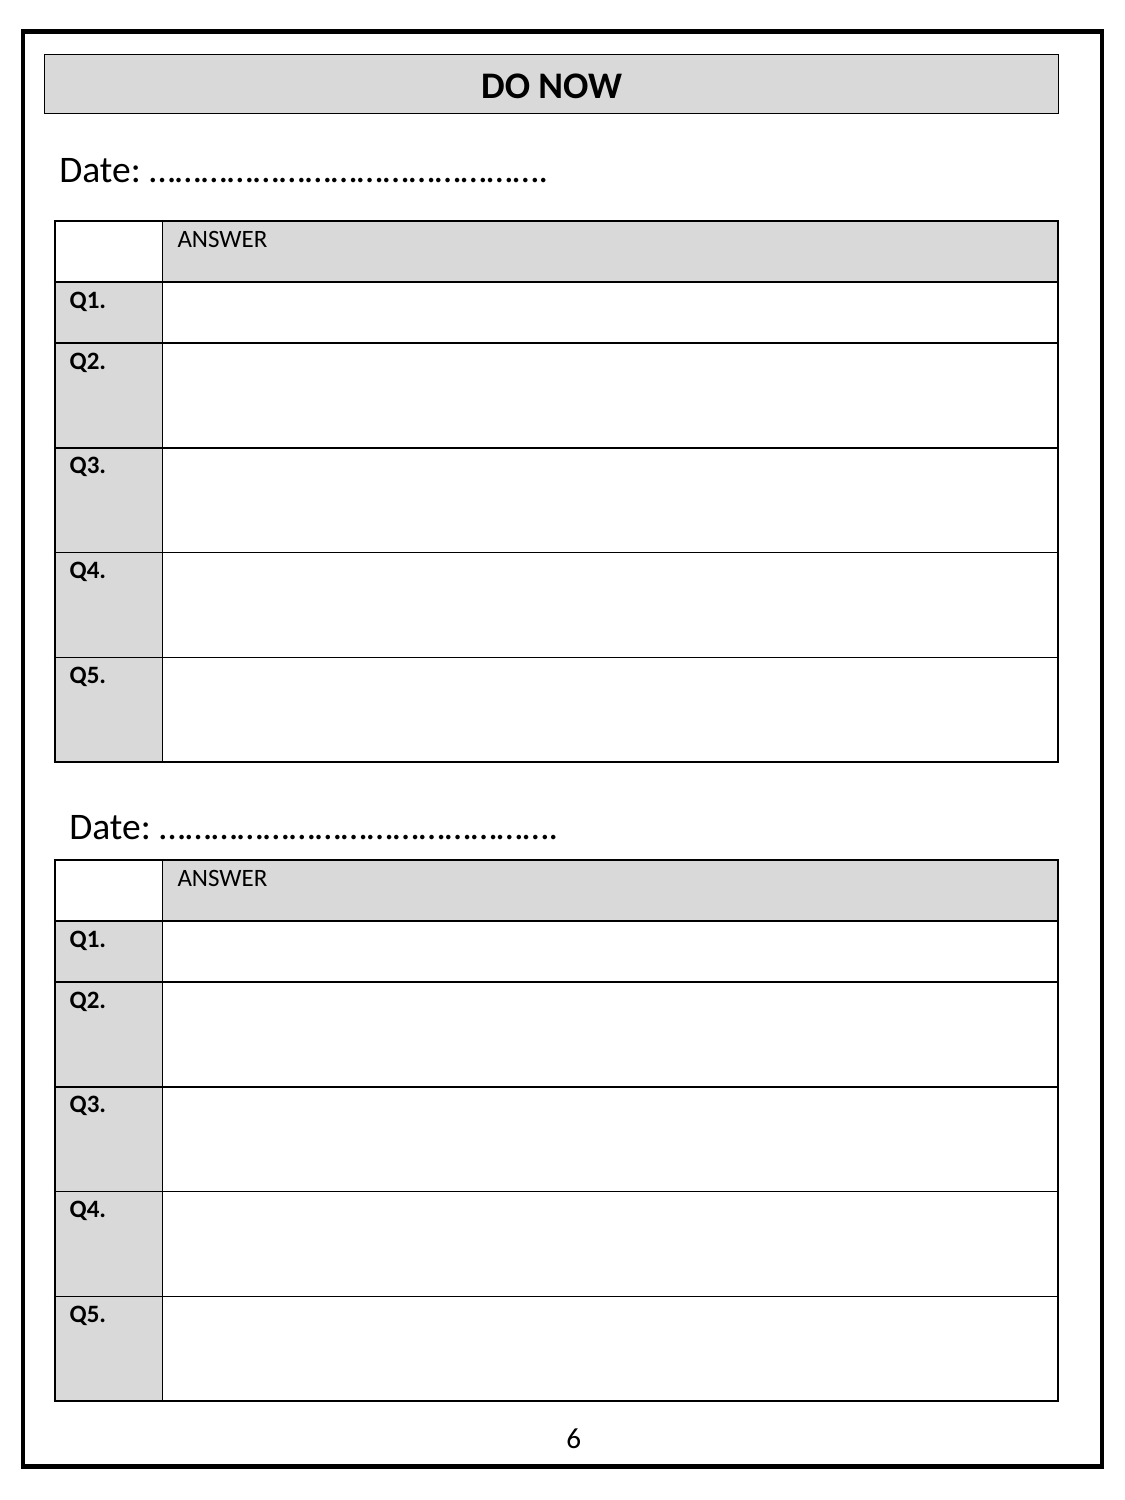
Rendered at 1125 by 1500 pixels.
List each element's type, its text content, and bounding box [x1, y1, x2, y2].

table_cell [163, 449, 1057, 552]
table_cell Q5. [56, 1297, 162, 1400]
table_cell [163, 1088, 1057, 1191]
table_header [56, 861, 162, 920]
table_cell Q4. [56, 553, 162, 657]
table_cell [163, 922, 1057, 981]
table_cell Q2. [56, 983, 162, 1086]
table_cell Q5. [56, 658, 162, 761]
text_box 6 [551, 1412, 631, 1463]
text_box Date: ………………………………………. [44, 137, 817, 198]
table_header [56, 222, 162, 281]
text_box Date: ………………………………………. [54, 794, 827, 854]
table_cell [163, 344, 1057, 447]
table_header ANSWER [163, 222, 1057, 281]
table_cell [163, 1297, 1057, 1400]
table_cell Q1. [56, 283, 162, 342]
table_header ANSWER [163, 861, 1057, 920]
table_cell [163, 553, 1057, 657]
table_cell [163, 1192, 1057, 1296]
table_cell Q1. [56, 922, 162, 981]
table_cell [163, 283, 1057, 342]
text_box [22, 30, 1103, 1468]
text_box DO NOW [44, 54, 1059, 114]
table_cell [163, 983, 1057, 1086]
table_cell Q3. [56, 449, 162, 552]
table_cell Q2. [56, 344, 162, 447]
table_cell Q4. [56, 1192, 162, 1296]
table_cell Q3. [56, 1088, 162, 1191]
table_cell [163, 658, 1057, 761]
